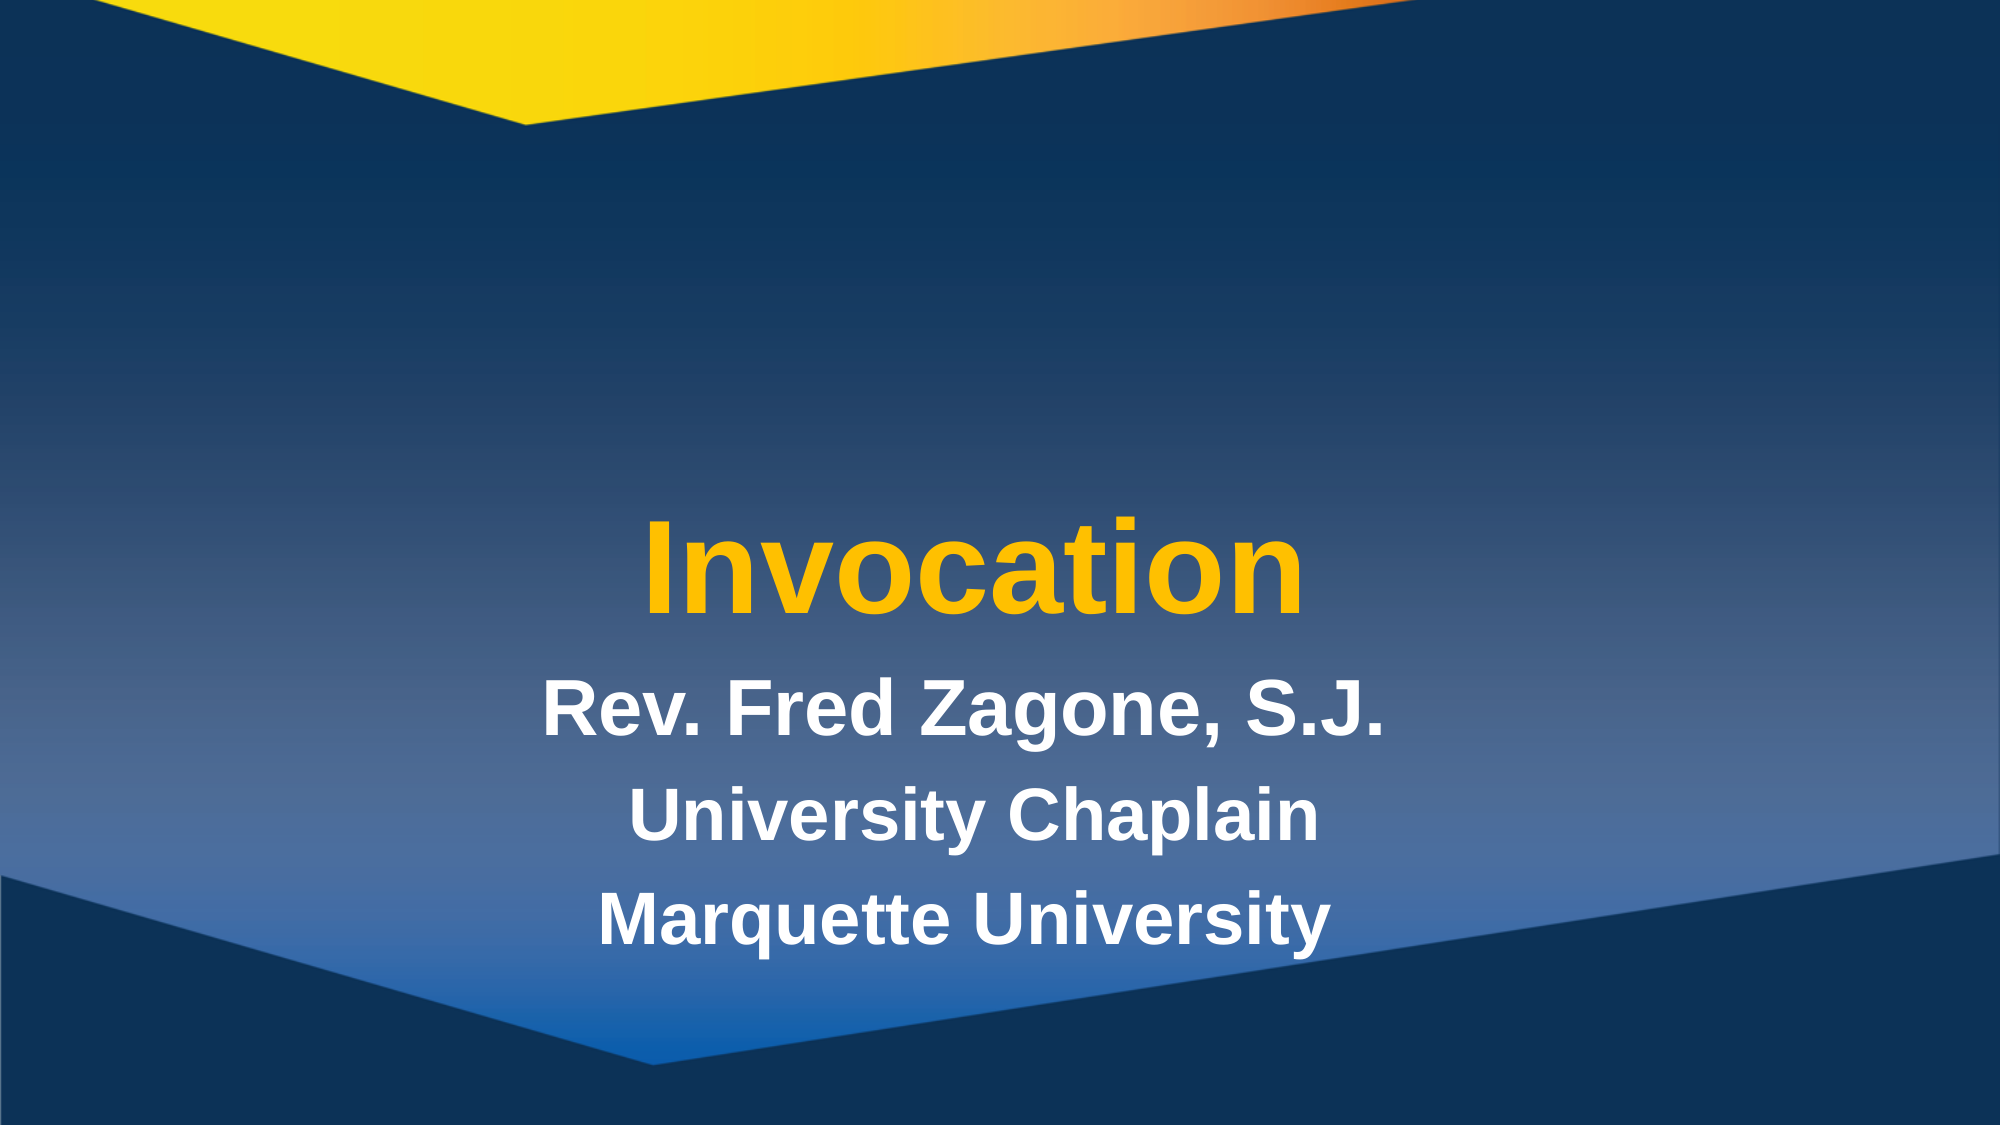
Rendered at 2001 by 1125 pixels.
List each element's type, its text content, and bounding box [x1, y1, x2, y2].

picture [0, 0, 2000, 1125]
list Invocation Rev. Fred Zagone, S.J. University Chaplain Marquette University [67, 473, 1882, 970]
